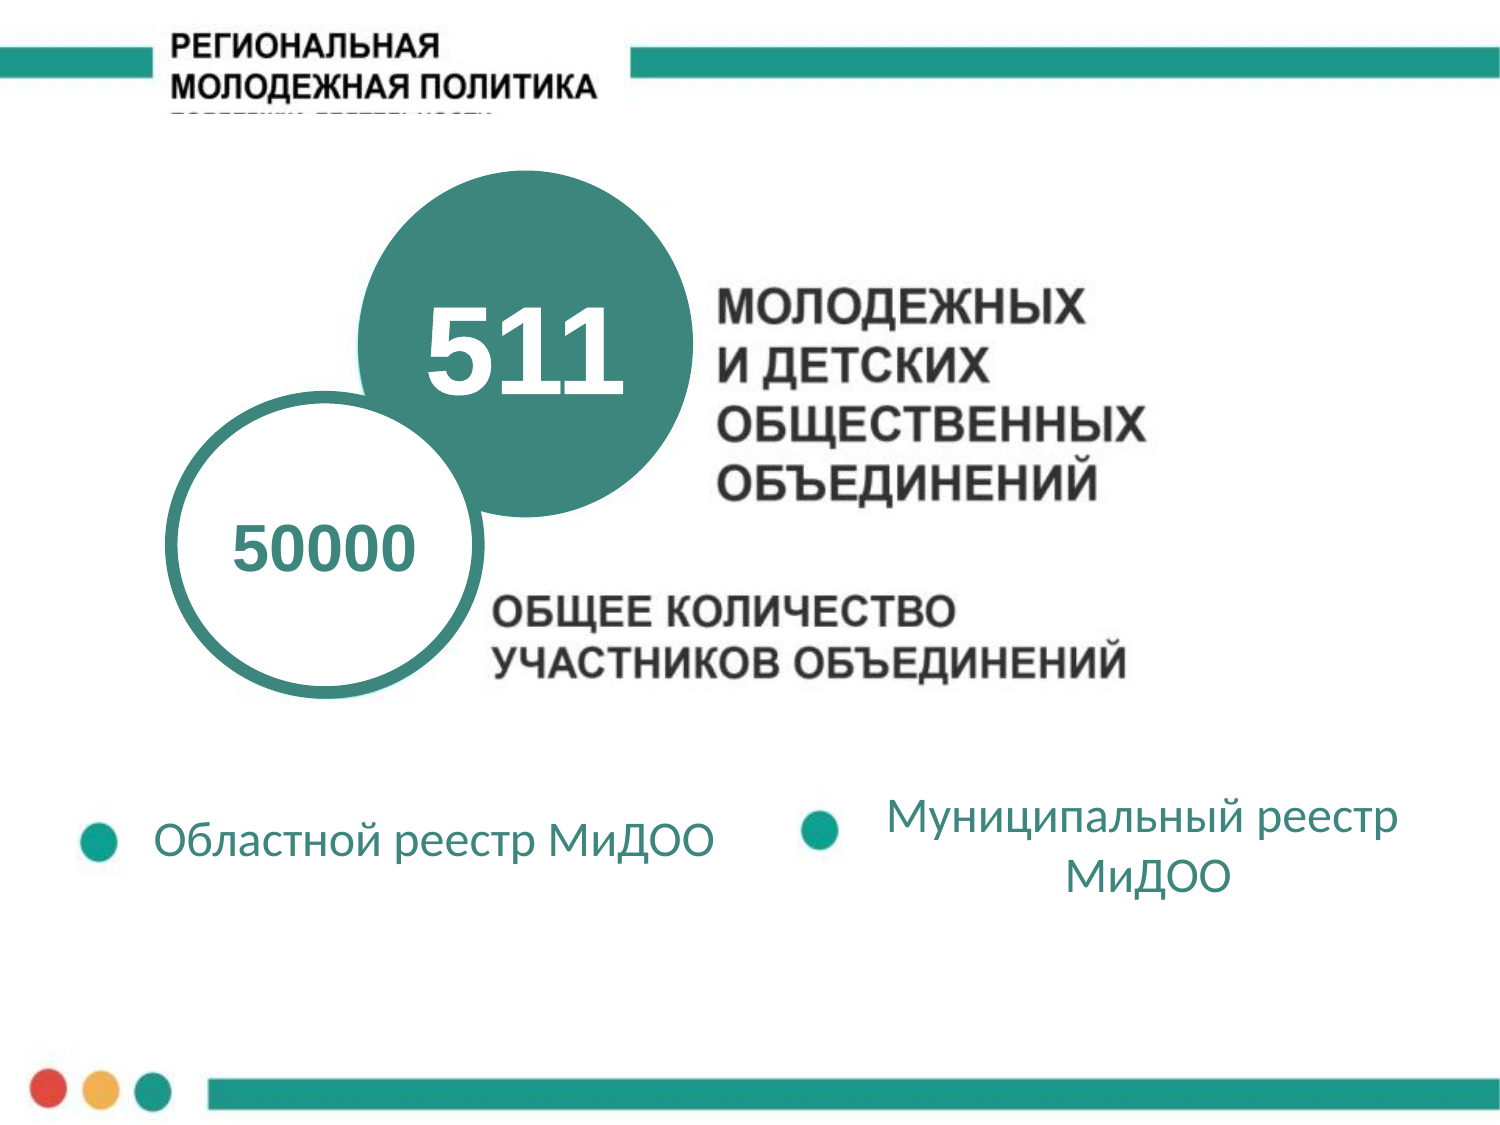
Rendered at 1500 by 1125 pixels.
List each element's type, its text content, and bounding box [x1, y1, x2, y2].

picture [796, 774, 857, 906]
picture [0, 0, 1500, 114]
picture [76, 786, 136, 917]
text_box Муниципальный реестр МиДОО [871, 775, 1426, 910]
picture [0, 1034, 1500, 1125]
text_box Областной реестр МиДОО [140, 798, 730, 874]
picture [135, 148, 1412, 764]
